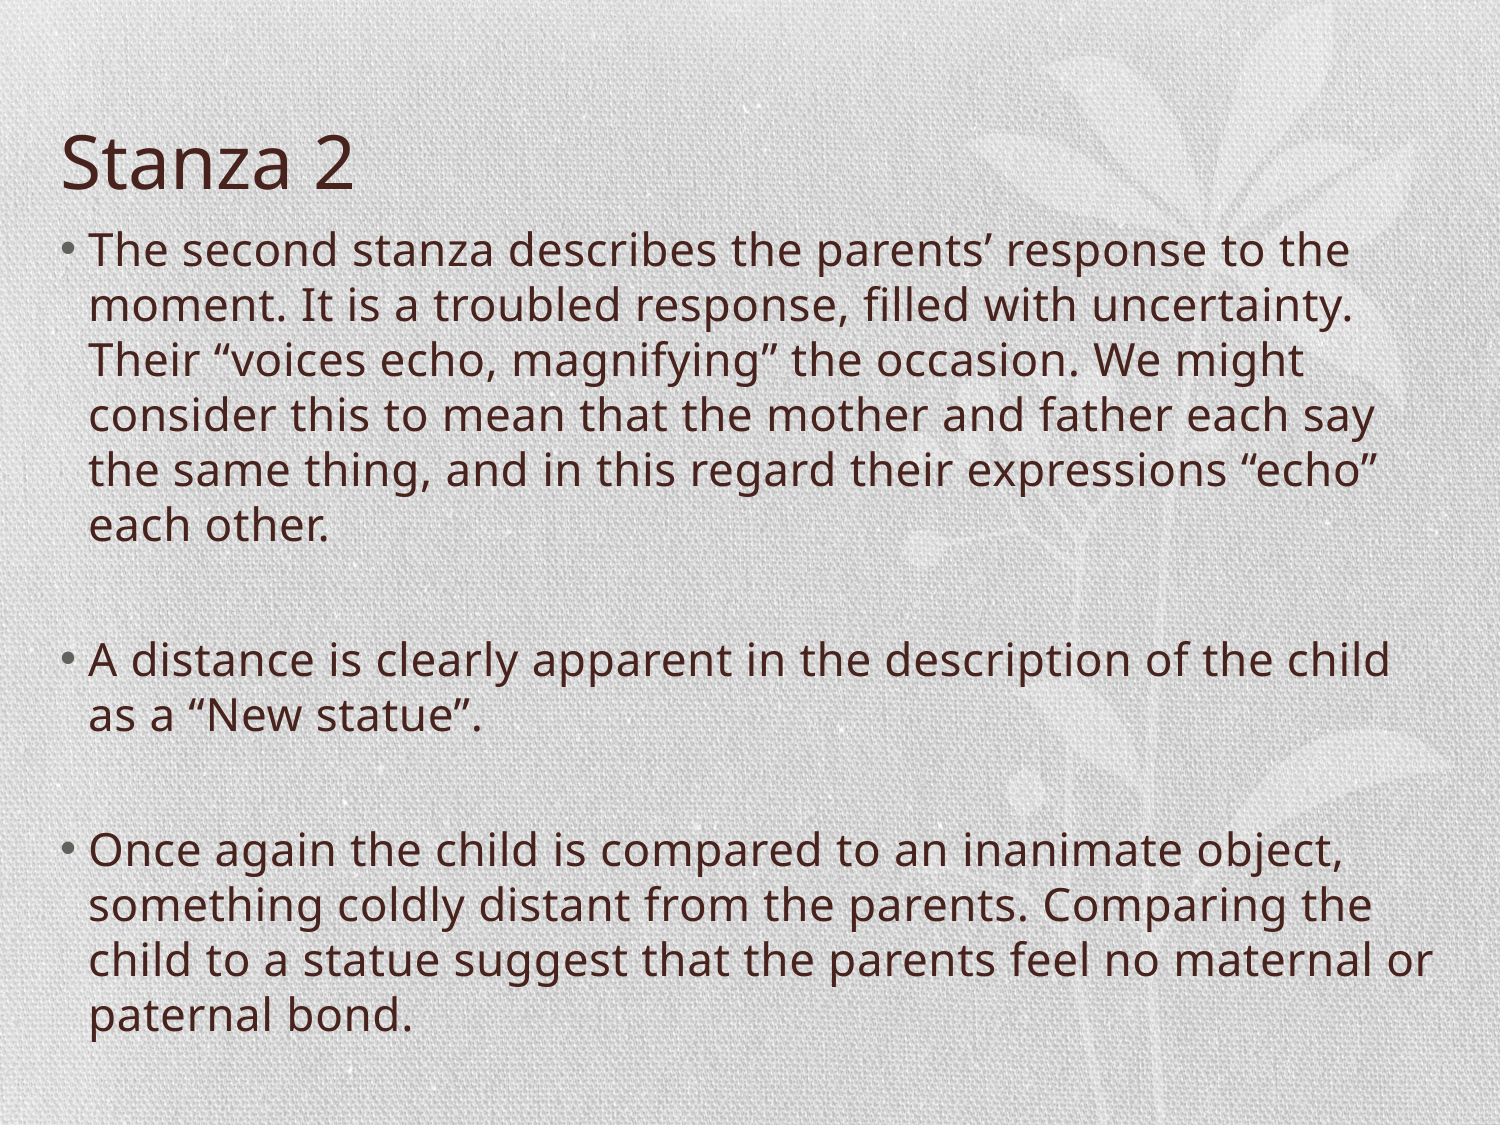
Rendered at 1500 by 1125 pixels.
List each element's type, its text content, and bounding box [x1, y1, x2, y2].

title Stanza 2 [45, 37, 1455, 213]
list The second stanza describes the parents’ response to the moment. It is a troubled response, filled with uncertainty. Their “voices echo, magnifying” the occasion. We might consider this to mean that the mother and father each say the same thing, and in this regard their expressions “echo” each other. A distance is clearly apparent in the description of the child as a “New statue”. Once again the child is compared to an inanimate object, something coldly distant from the parents. Comparing the child to a statue suggest that the parents feel no maternal or paternal bond. [45, 213, 1455, 1023]
